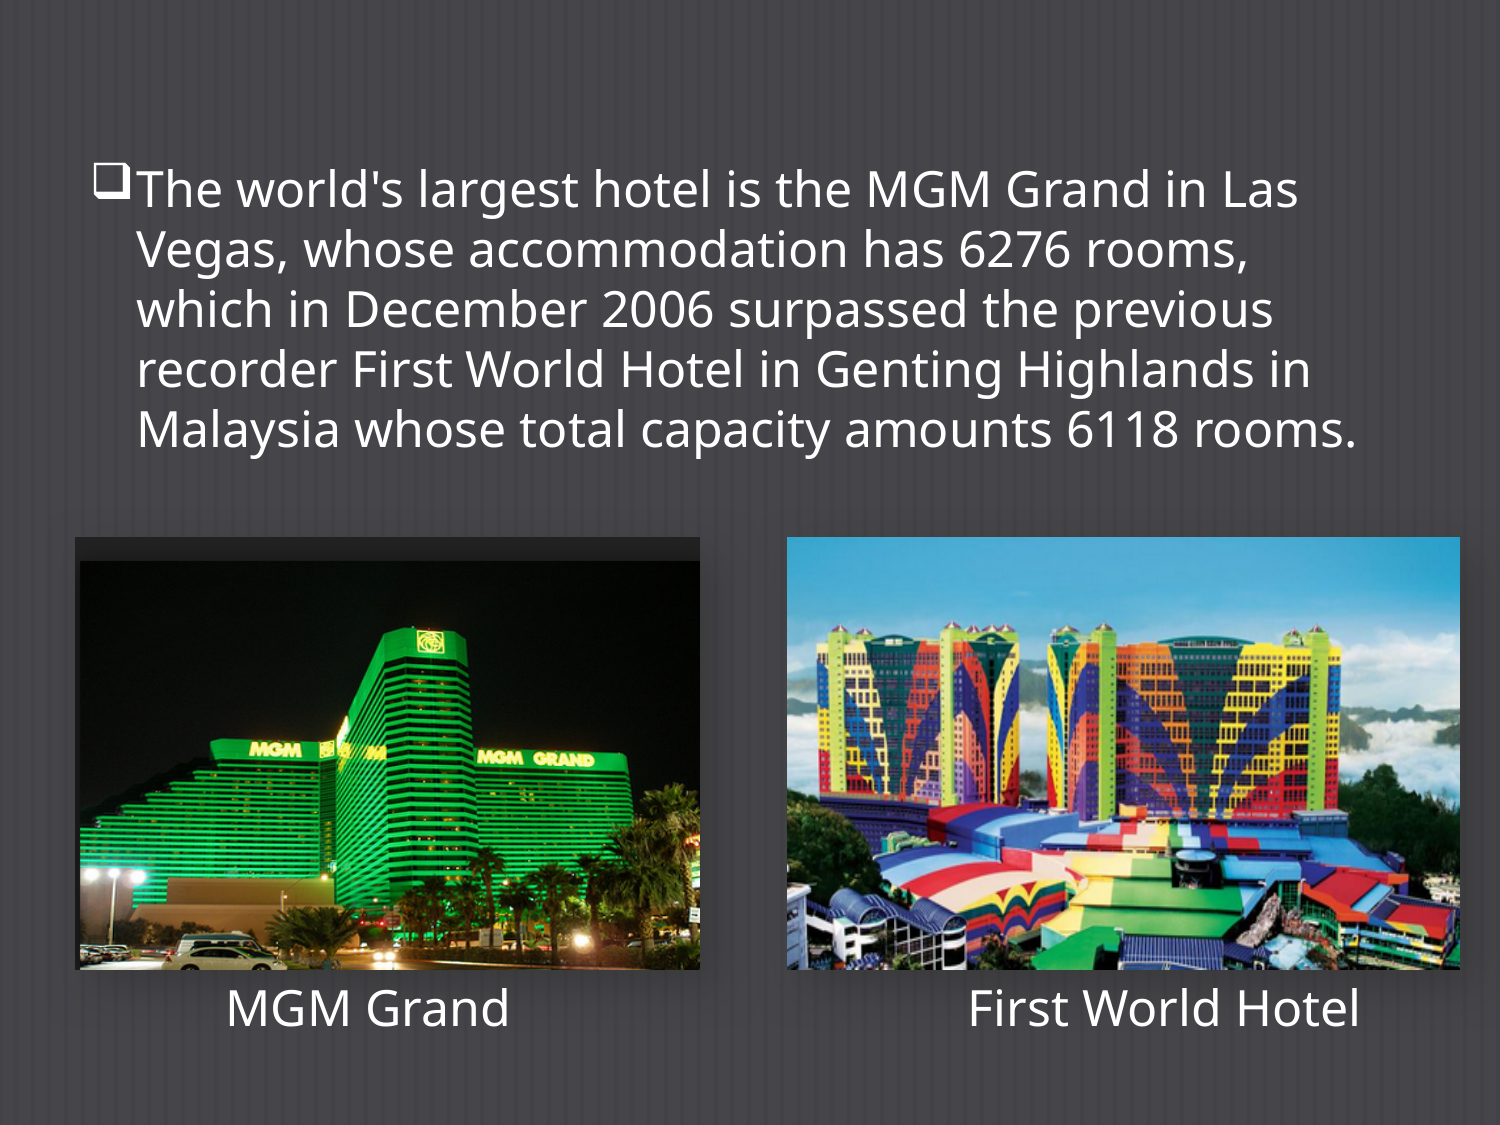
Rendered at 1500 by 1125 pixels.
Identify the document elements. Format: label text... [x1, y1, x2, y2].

text_box First World Hotel [952, 981, 1377, 1045]
text_box MGM Grand [210, 981, 527, 1045]
text_box The world's largest hotel is the MGM Grand in Las Vegas, whose accommodation has 6276 rooms, which in December 2006 surpassed the previous recorder First World Hotel in Genting Highlands in Malaysia whose total capacity amounts 6118 rooms. [75, 149, 1375, 465]
picture [787, 537, 1460, 970]
picture [74, 537, 701, 970]
